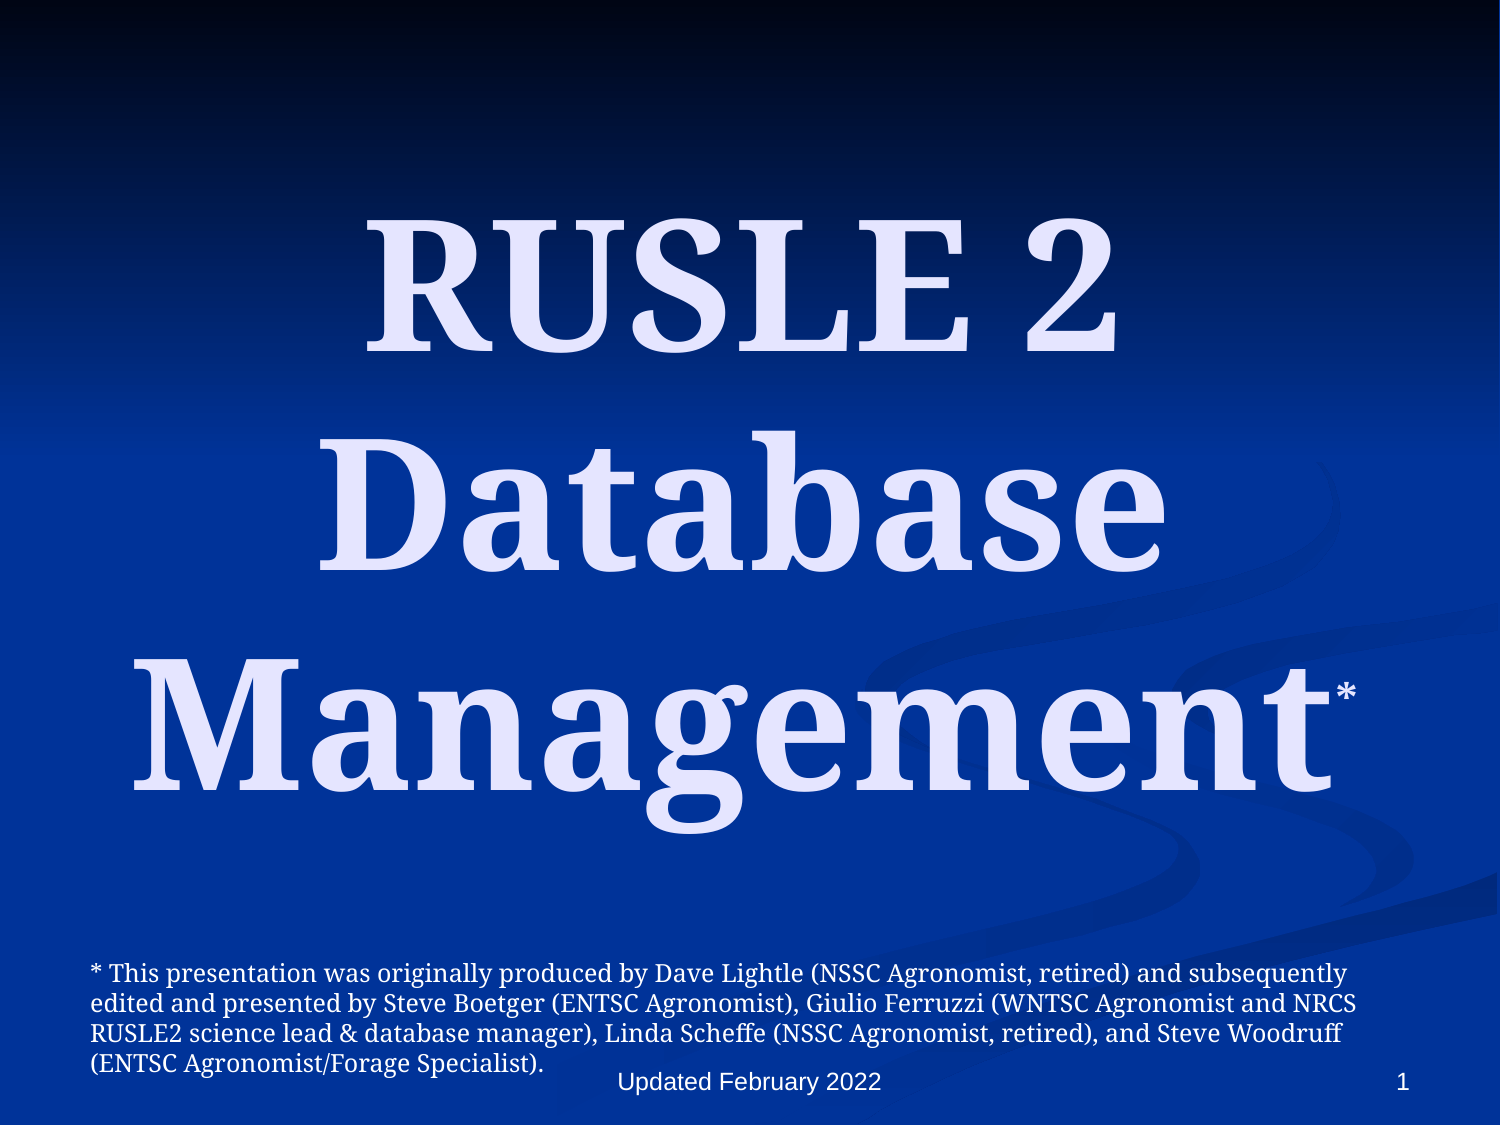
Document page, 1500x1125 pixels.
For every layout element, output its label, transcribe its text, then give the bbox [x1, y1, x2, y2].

footer Updated February 2022 [512, 1051, 988, 1104]
list * This presentation was originally produced by Dave Lightle (NSSC Agronomist, retired) and subsequently edited and presented by Steve Boetger (ENTSC Agronomist), Giulio Ferruzzi (WNTSC Agronomist and NRCS RUSLE2 science lead & database manager), Linda Scheffe (NSSC Agronomist, retired), and Steve Woodruff (ENTSC Agronomist/Forage Specialist). [74, 949, 1426, 1051]
slide_number 1 [1074, 1051, 1426, 1104]
title RUSLE 2 Database Management* [37, 44, 1451, 951]
